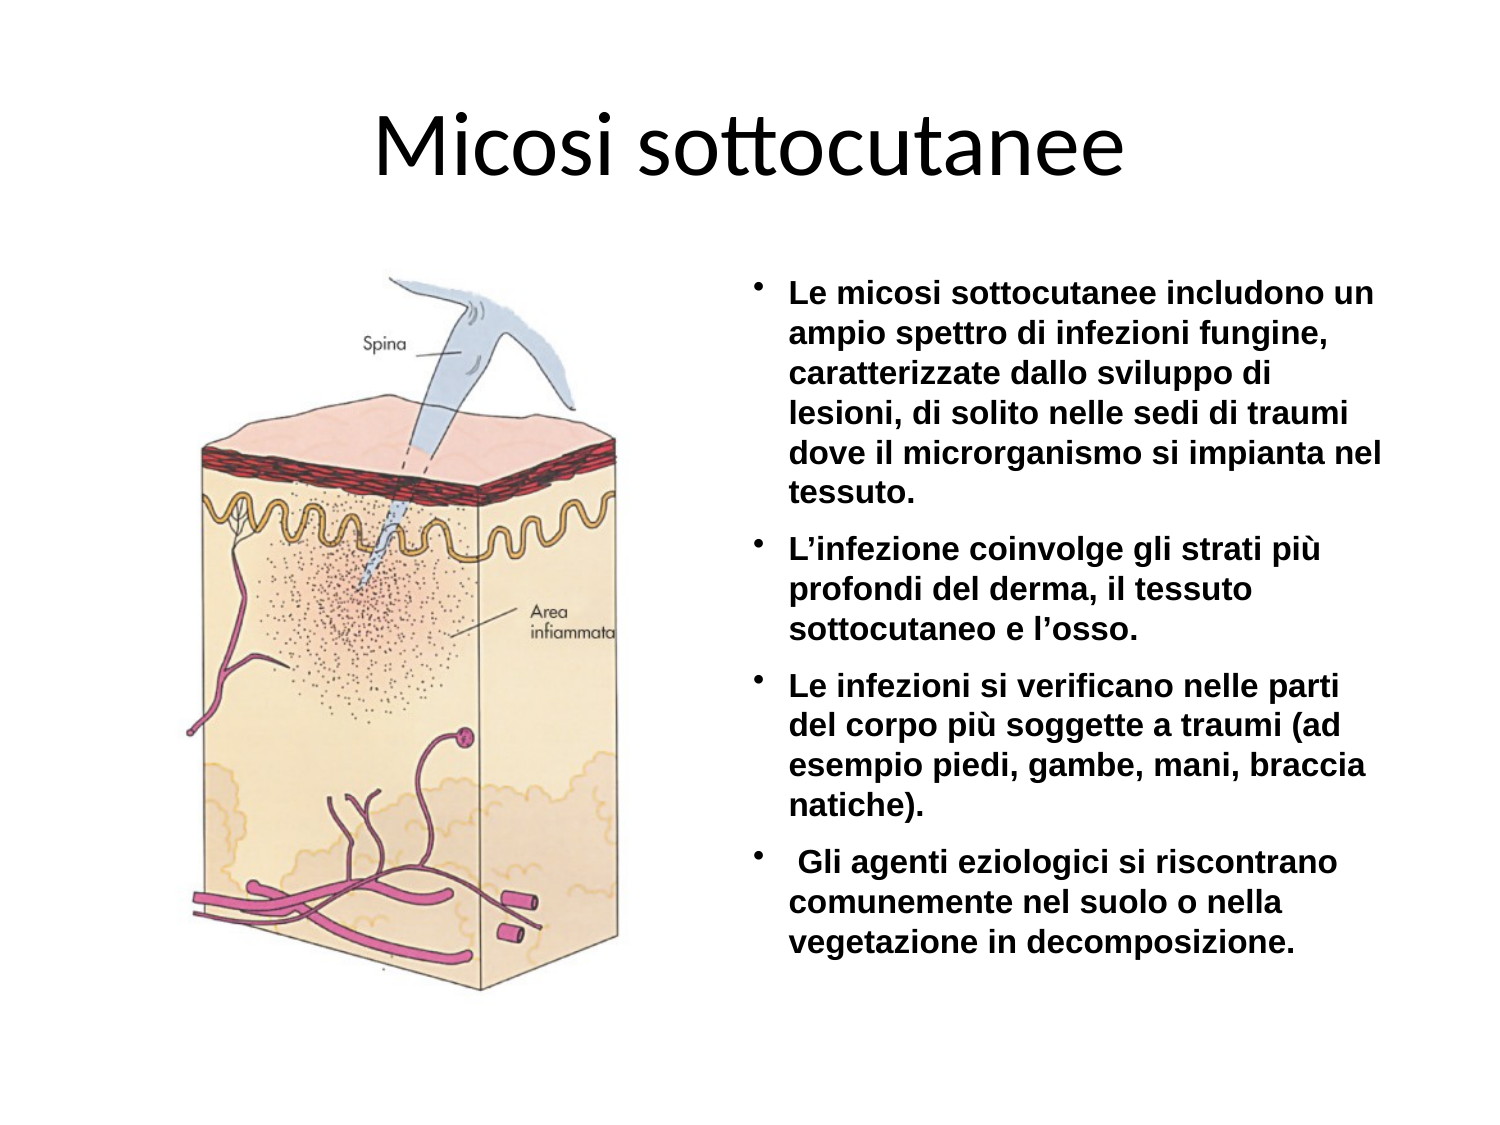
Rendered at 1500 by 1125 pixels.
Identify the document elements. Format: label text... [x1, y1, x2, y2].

text_box Le micosi sottocutanee includono un ampio spettro di infezioni fungine, caratterizzate dallo sviluppo di lesioni, di solito nelle sedi di traumi dove il microrganismo si impianta nel tessuto. L’infezione coinvolge gli strati più profondi del derma, il tessuto sottocutaneo e l’osso. Le infezioni si verificano nelle parti del corpo più soggette a traumi (ad esempio piedi, gambe, mani, braccia natiche). Gli agenti eziologici si riscontrano comunemente nel suolo o nella vegetazione in decomposizione. [738, 263, 1400, 968]
title Micosi sottocutanee [74, 44, 1426, 233]
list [107, 262, 704, 1006]
